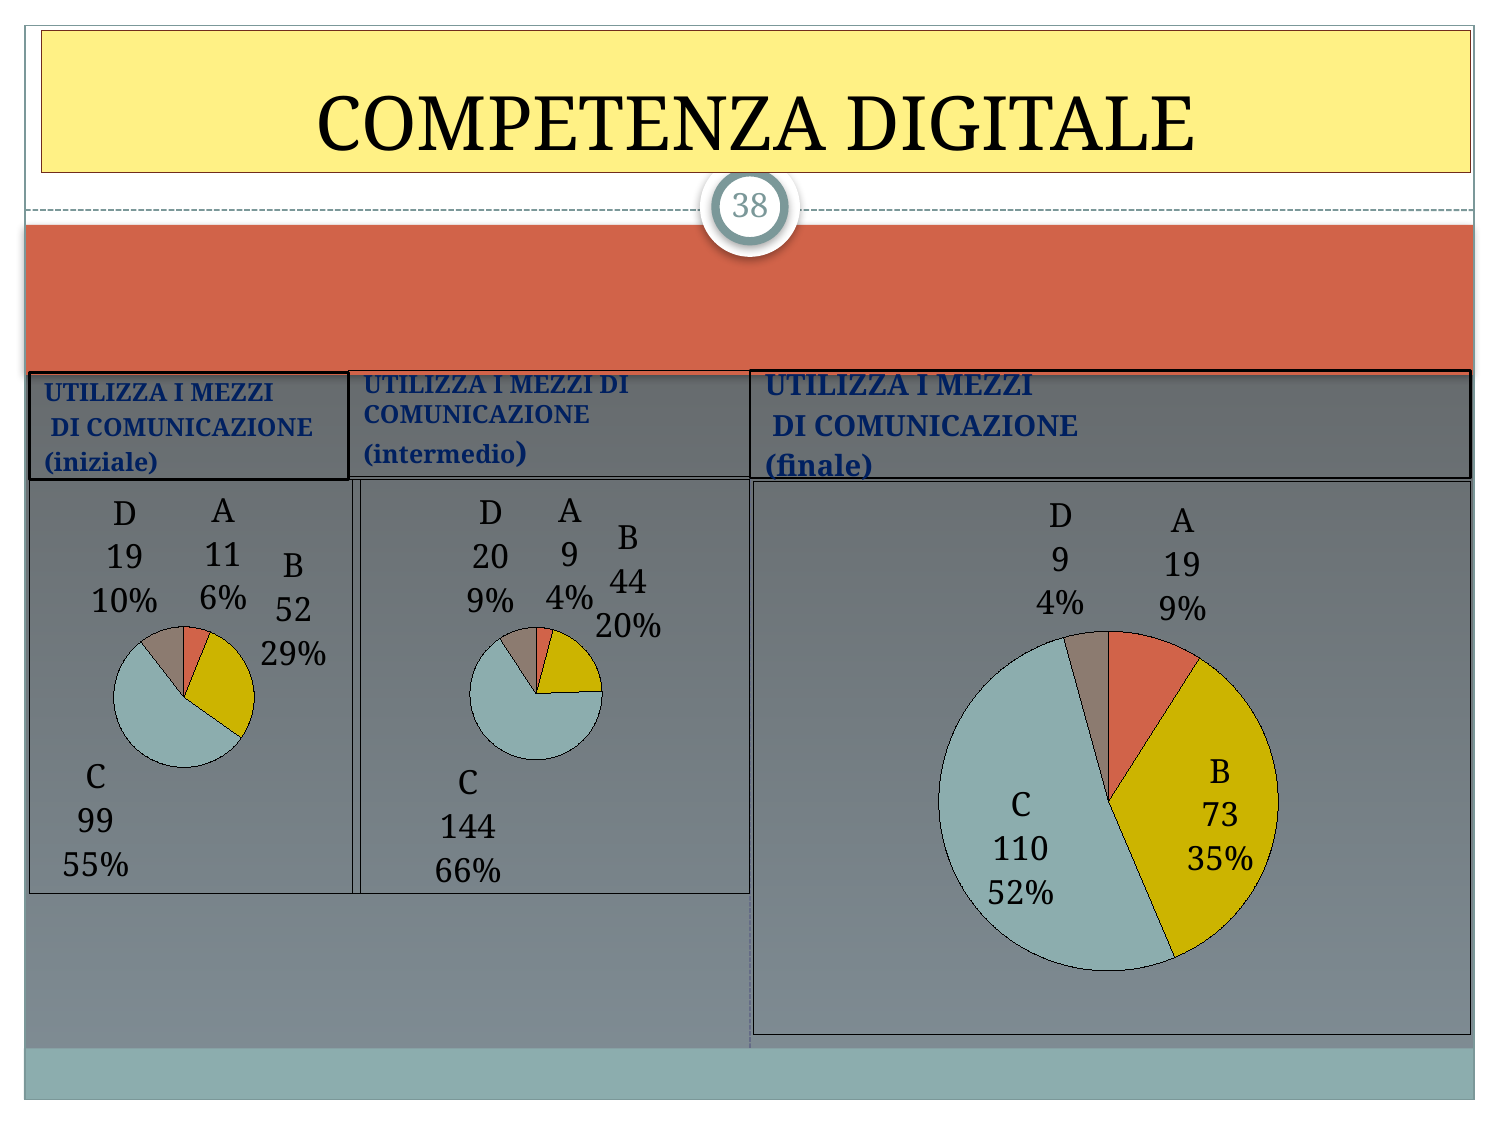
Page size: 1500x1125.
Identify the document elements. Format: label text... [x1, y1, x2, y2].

title COMPETENZA DIGITALE [41, 30, 1471, 173]
slide_number 38 [712, 173, 788, 244]
chart [29, 479, 751, 894]
list UTILIZZA I MEZZI DI COMUNICAZIONE (finale) [749, 369, 1472, 479]
text_box UTILIZZA I MEZZI DI COMUNICAZIONE (intermedio) [348, 370, 749, 477]
chart [753, 480, 1471, 1036]
list UTILIZZA I MEZZI DI COMUNICAZIONE (iniziale) [28, 371, 348, 478]
